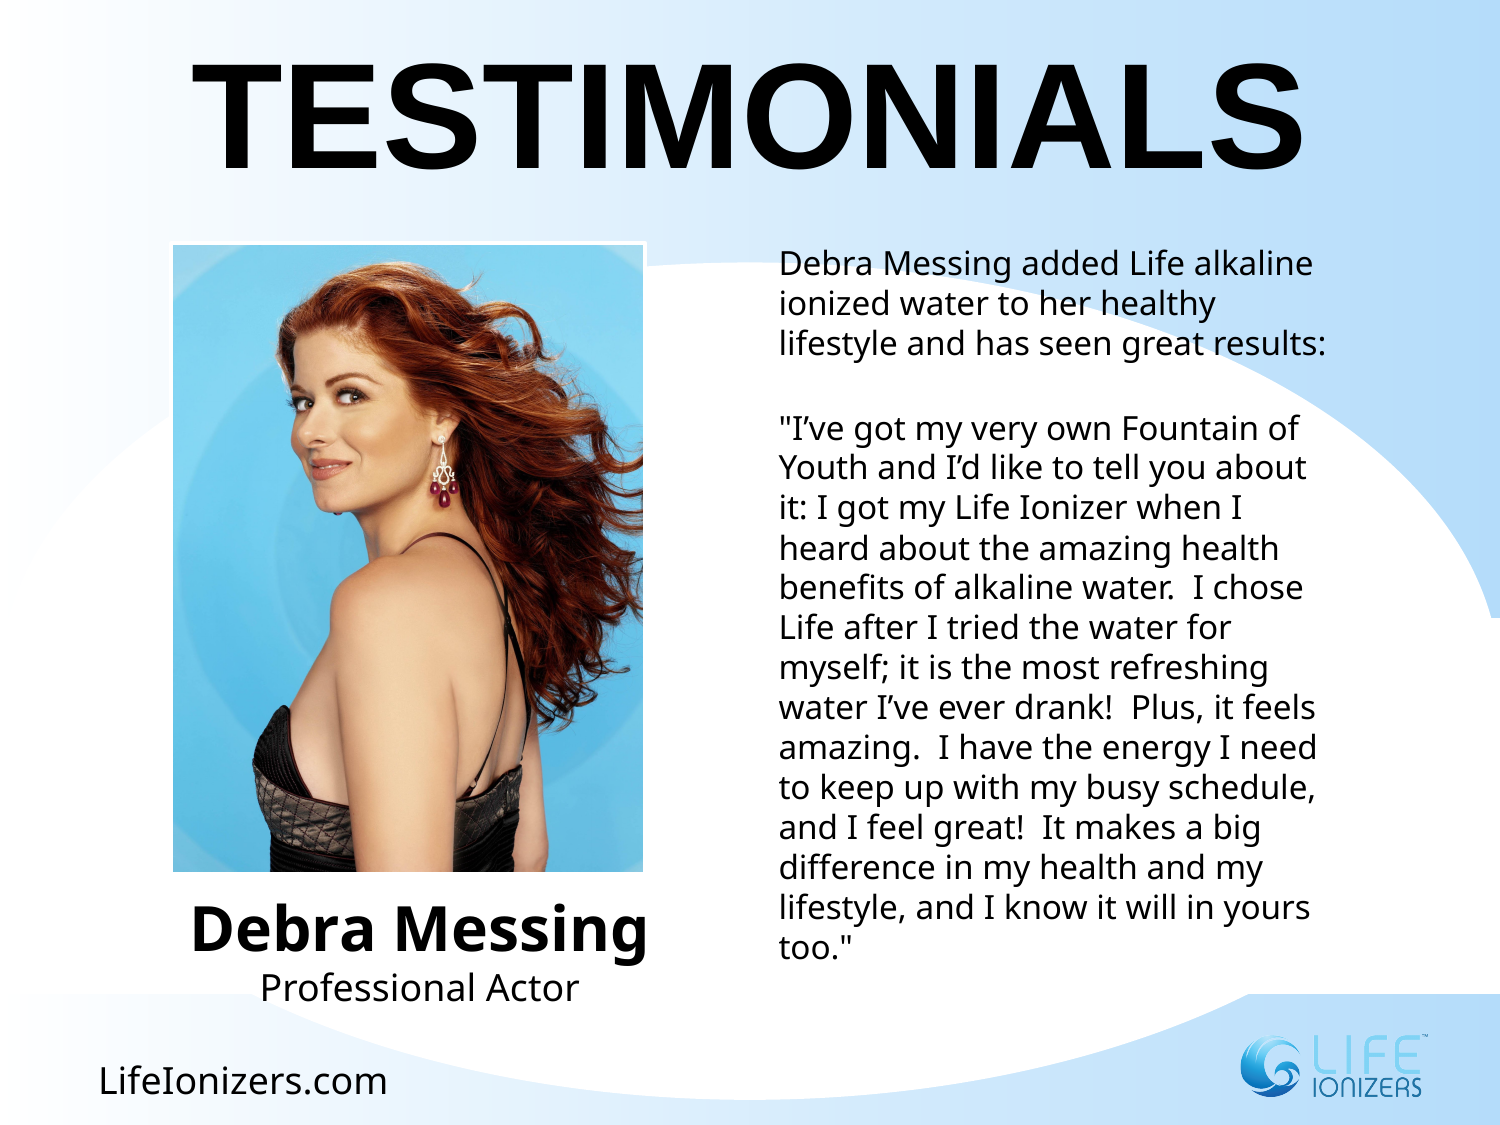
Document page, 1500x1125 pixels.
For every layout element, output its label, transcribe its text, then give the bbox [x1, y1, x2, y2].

text_box Debra Messing added Life alkaline ionized water to her healthy lifestyle and has seen great results: "I’ve got my very own Fountain of Youth and I’d like to tell you about it: I got my Life Ionizer when I heard about the amazing health benefits of alkaline water. I chose Life after I tried the water for myself; it is the most refreshing water I’ve ever drank! Plus, it feels amazing. I have the energy I need to keep up with my busy schedule, and I feel great! It makes a big difference in my health and my lifestyle, and I know it will in yours too." [763, 245, 1345, 1008]
text_box LifeIonizers.com [83, 1049, 496, 1110]
picture [1237, 1034, 1429, 1100]
text_box Debra Messing Professional Actor [115, 829, 725, 1035]
picture [173, 244, 644, 872]
text_box TESTIMONIALS [0, 14, 1500, 202]
